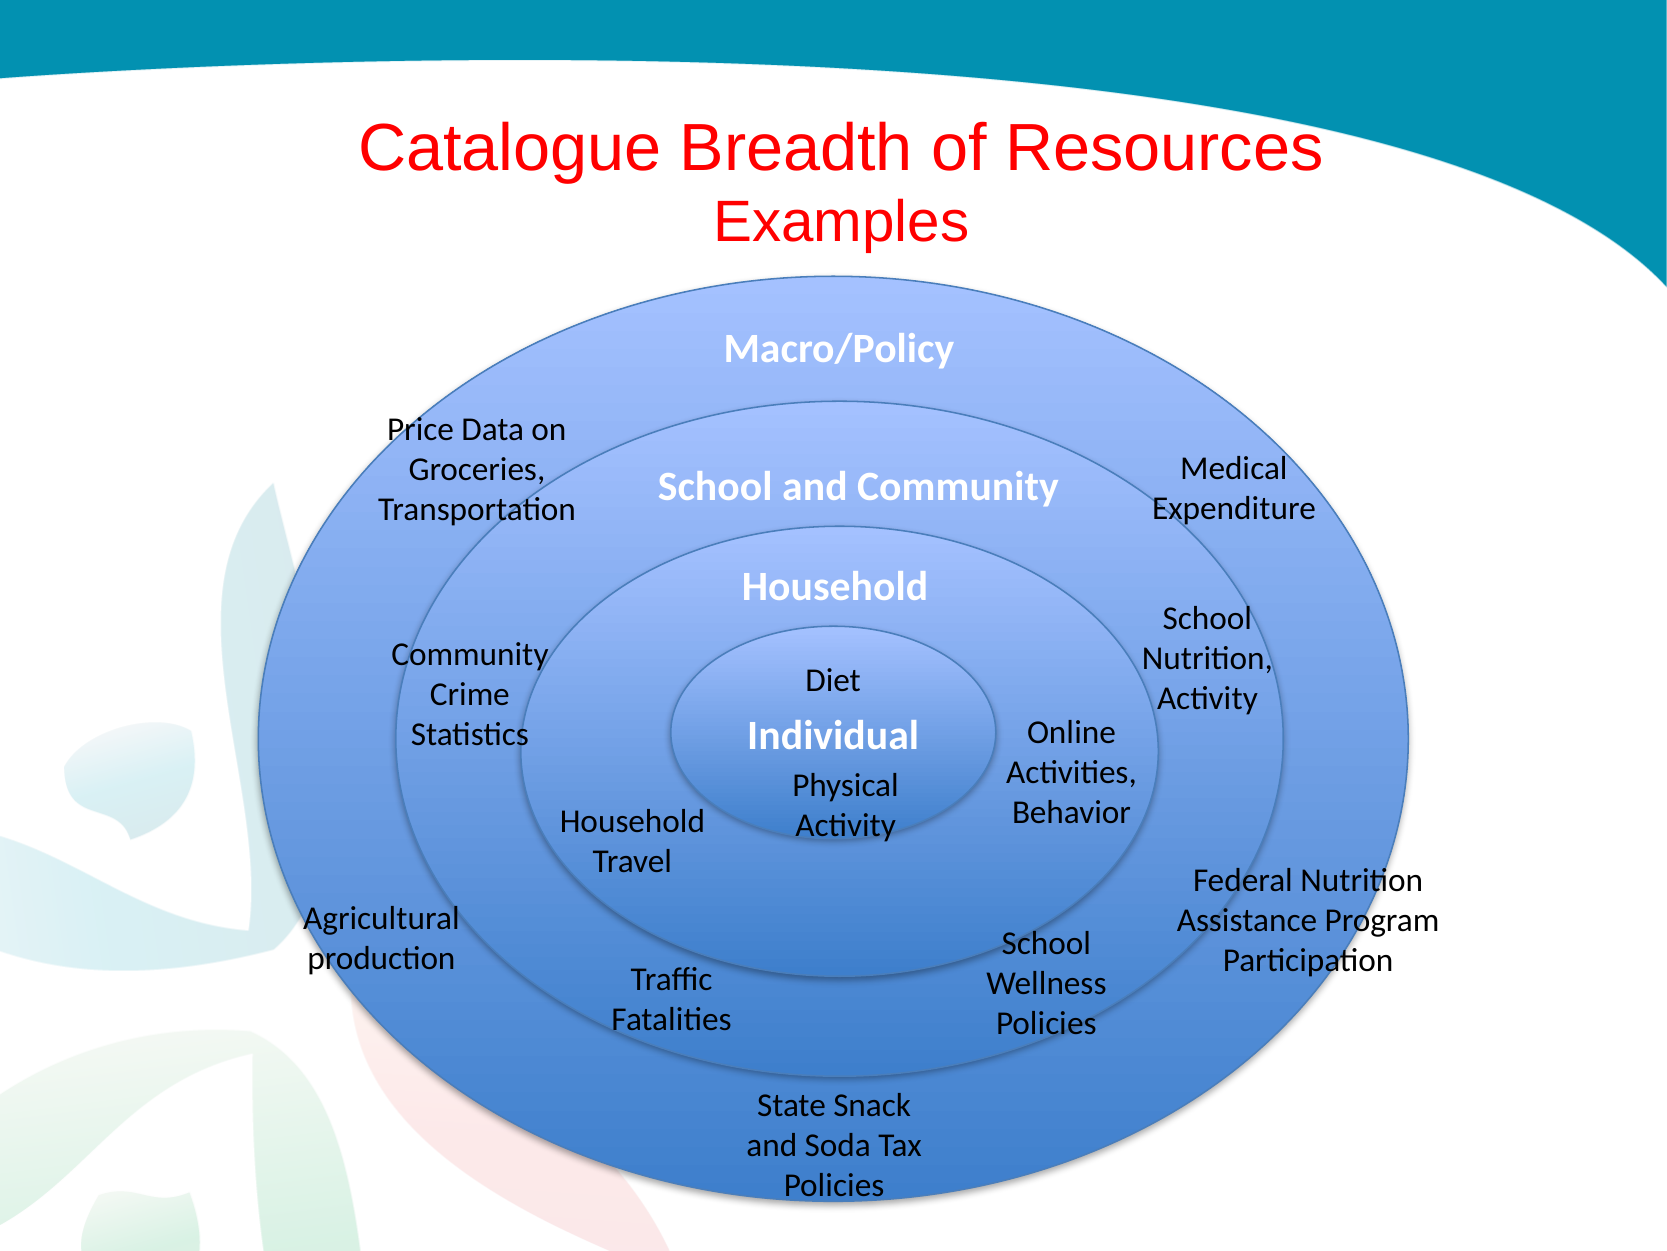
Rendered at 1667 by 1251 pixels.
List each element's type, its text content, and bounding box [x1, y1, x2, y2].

text_box [344, 984, 739, 1194]
text_box Medical Expenditure [1120, 438, 1348, 534]
text_box [395, 760, 663, 1001]
text_box [257, 528, 480, 888]
text_box School Wellness Policies [933, 913, 1160, 1049]
text_box [421, 400, 1238, 624]
text_box Agricultural production [233, 888, 530, 984]
picture [0, 0, 1667, 1251]
text_box [650, 976, 1017, 1076]
text_box Traffic Fatalities [558, 949, 785, 1045]
text_box School Nutrition, Activity [1094, 588, 1321, 724]
text_box [520, 525, 1094, 791]
text_box School and Community [642, 451, 1075, 517]
text_box Macro/Policy [708, 313, 970, 379]
text_box Household Travel [519, 791, 746, 887]
text_box Household [726, 551, 944, 617]
text_box [1197, 531, 1410, 851]
text_box Online Activities, Behavior [958, 702, 1185, 837]
text_box [939, 986, 1321, 1193]
text_box [441, 275, 1272, 474]
text_box Individual [670, 625, 990, 832]
text_box Diet [758, 651, 909, 706]
text_box Community Crime Statistics [356, 624, 584, 760]
text_box State Snack and Soda Tax Policies [720, 1076, 948, 1211]
text_box [584, 810, 1136, 978]
text_box Federal Nutrition Assistance Program Participation [1145, 851, 1471, 986]
text_box Physical Activity [770, 755, 921, 850]
text_box [1076, 724, 1285, 913]
text_box Price Data on Groceries, Transportation [320, 399, 634, 535]
text_box Catalogue Breadth of Resources Examples [8, 95, 1667, 261]
